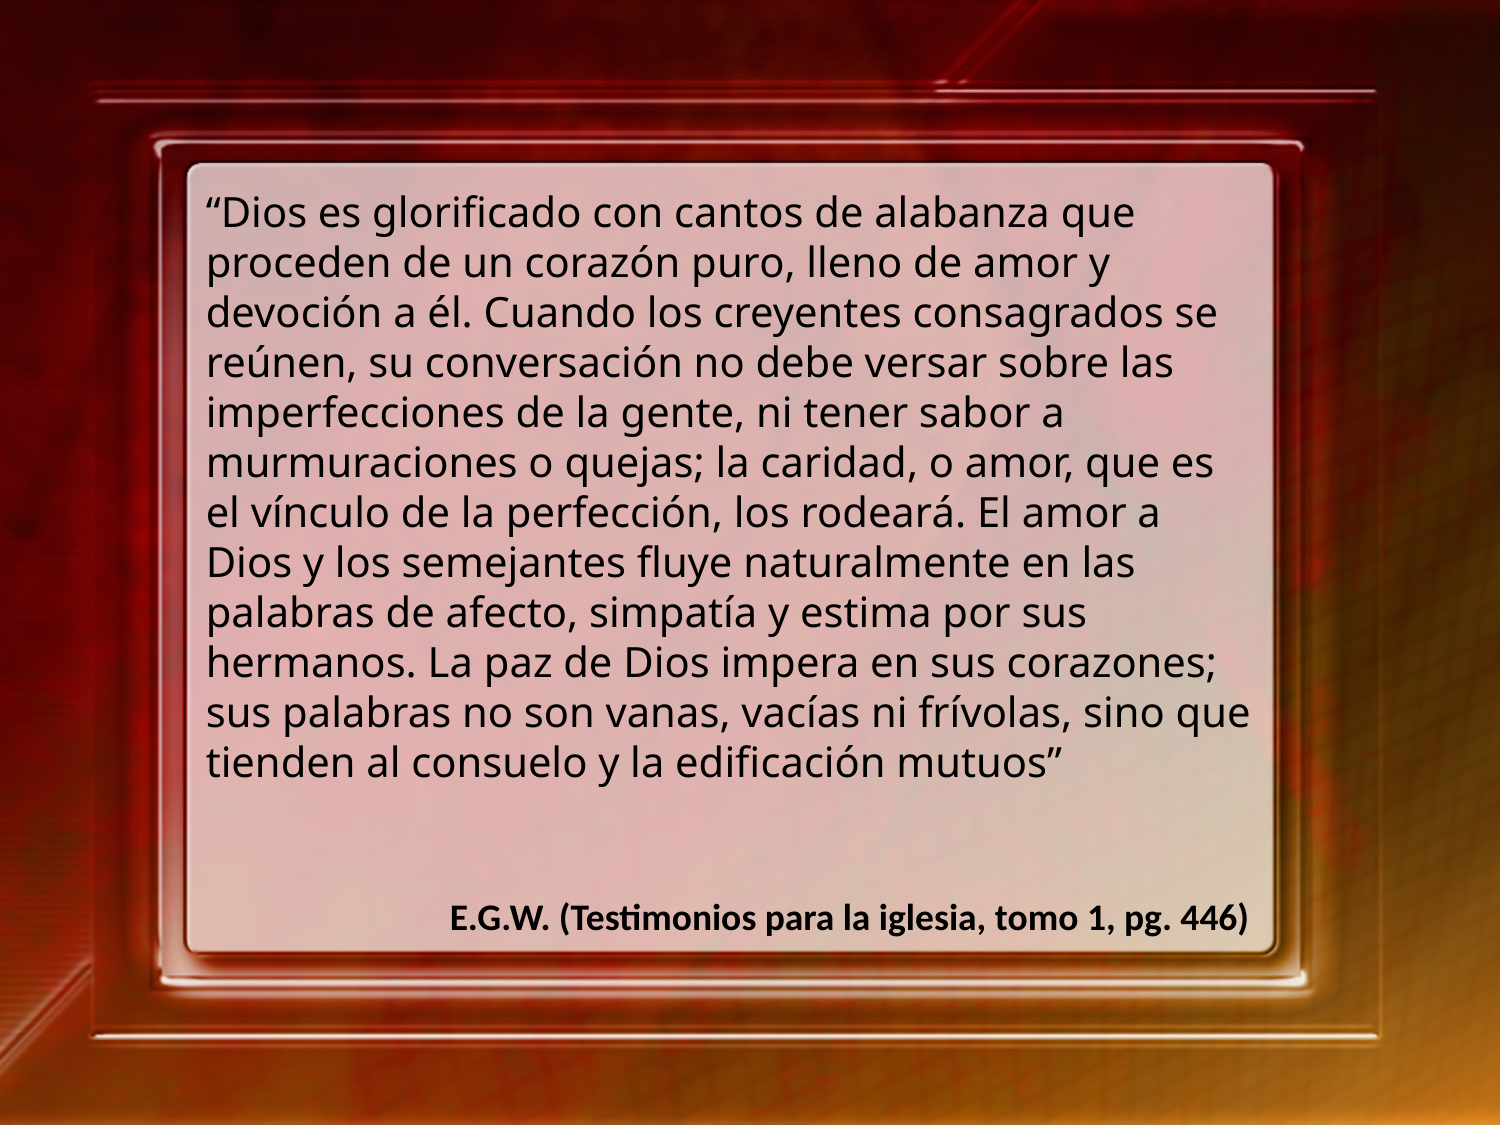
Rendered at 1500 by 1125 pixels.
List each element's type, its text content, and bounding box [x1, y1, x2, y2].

text_box E.G.W. (Testimonios para la iglesia, tomo 1, pg. 446) [434, 885, 1265, 946]
picture [0, 0, 1500, 1125]
text_box “Dios es glorificado con cantos de alabanza que proceden de un corazón puro, lleno de amor y devoción a él. Cuando los creyentes consagrados se reúnen, su conversación no debe versar sobre las imperfecciones de la gente, ni tener sabor a murmuraciones o quejas; la caridad, o amor, que es el vínculo de la perfección, los rodeará. El amor a Dios y los semejantes fluye naturalmente en las palabras de afecto, simpatía y estima por sus hermanos. La paz de Dios impera en sus corazones; sus palabras no son vanas, vacías ni frívolas, sino que tienden al consuelo y la edificación mutuos” [191, 178, 1268, 794]
